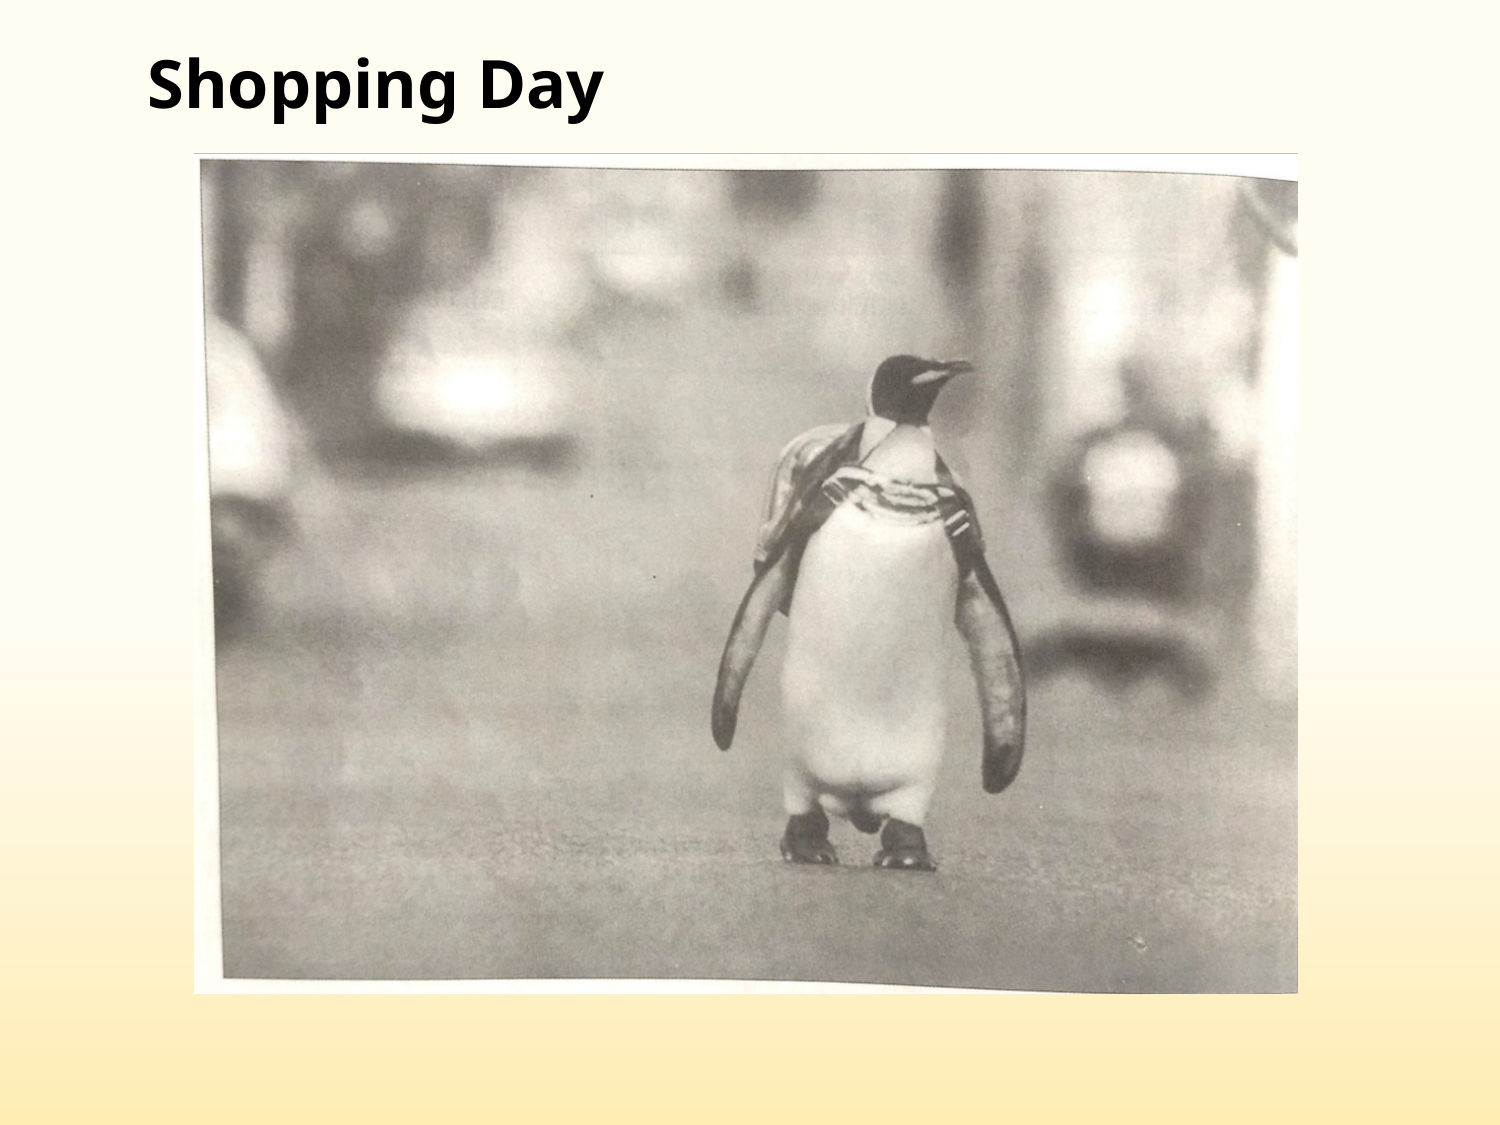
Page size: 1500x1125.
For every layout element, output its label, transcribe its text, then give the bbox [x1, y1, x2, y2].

picture [194, 114, 1298, 994]
text_box Shopping Day [132, 34, 620, 129]
